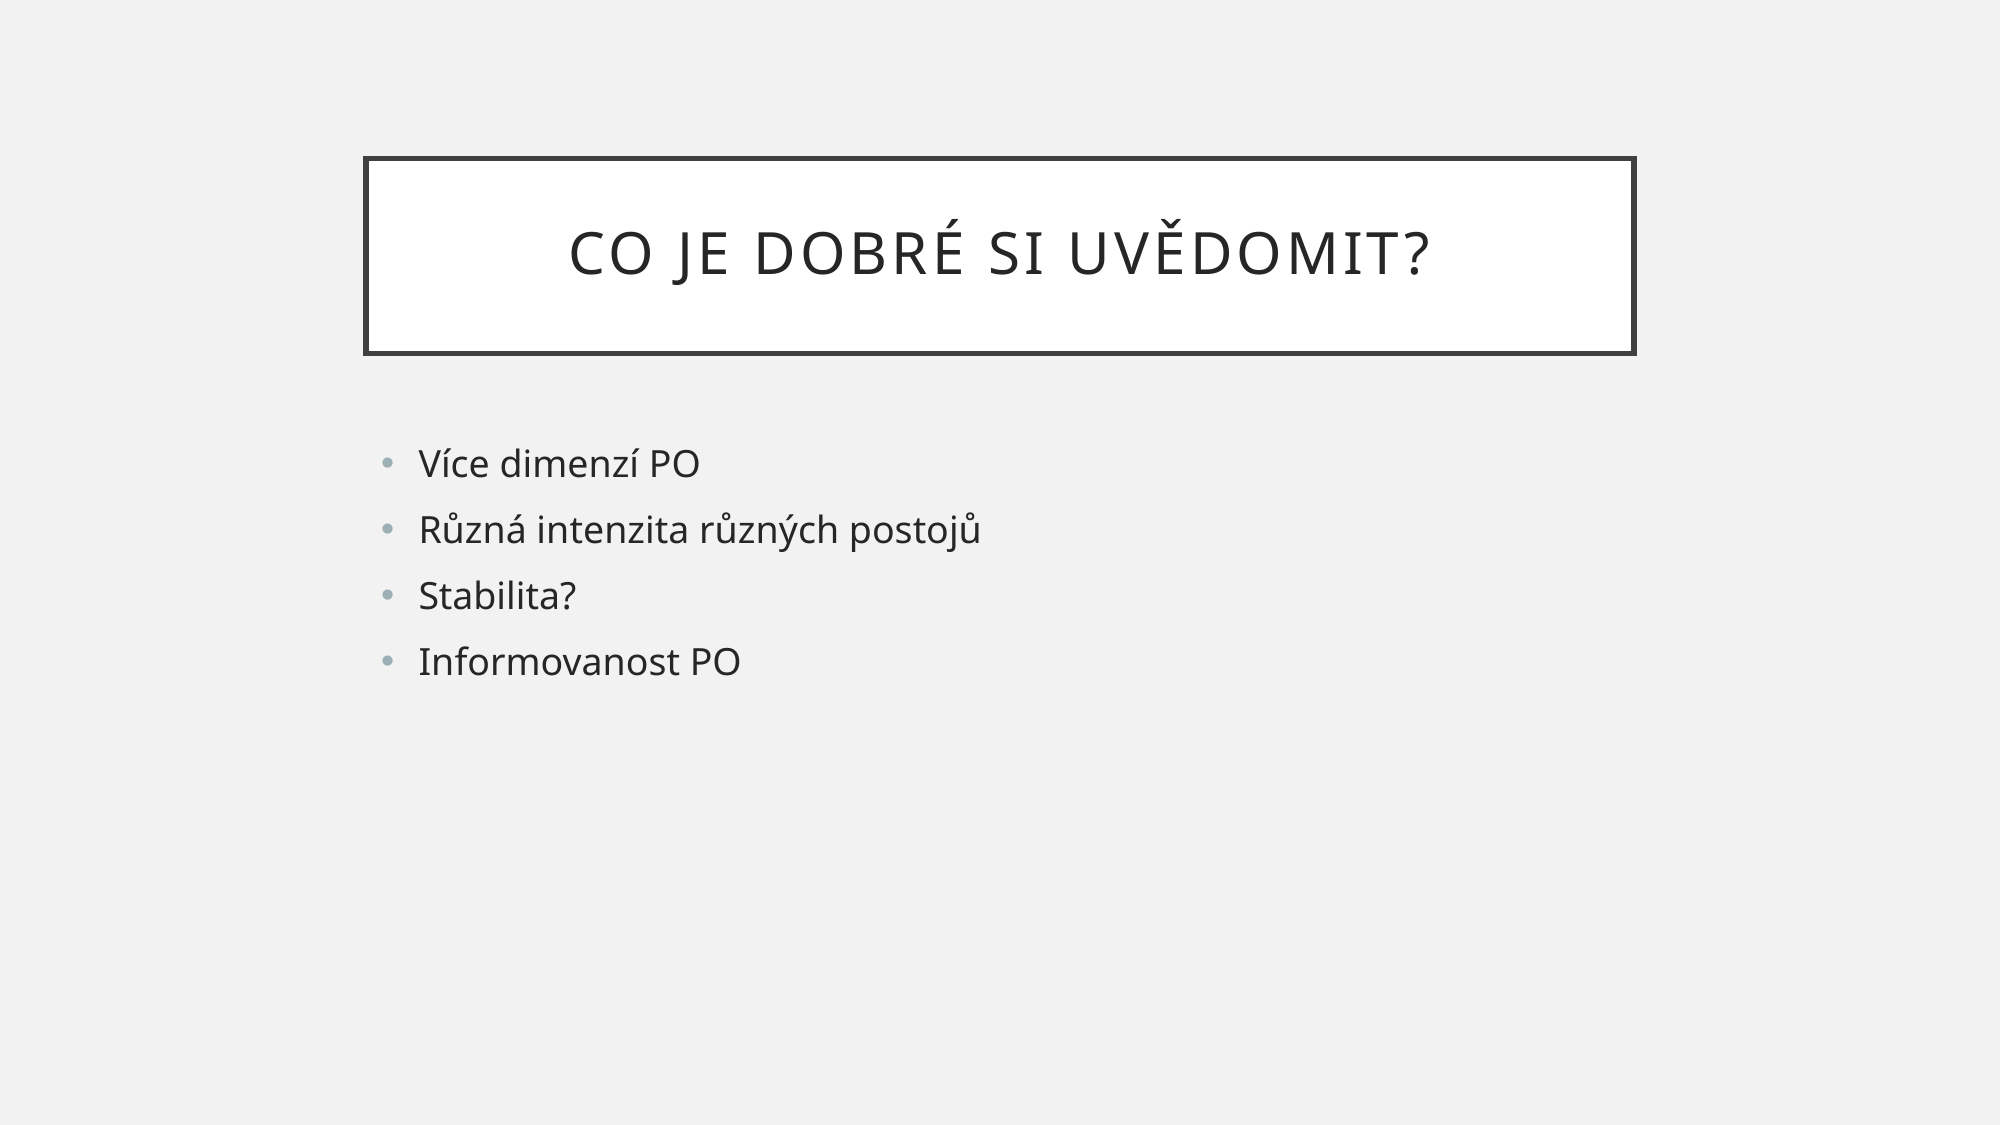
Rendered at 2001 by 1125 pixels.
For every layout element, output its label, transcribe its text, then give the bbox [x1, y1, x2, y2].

title Co je dobré si uvědomit? [363, 156, 1637, 356]
list Více dimenzí PO Různá intenzita různých postojů Stabilita? Informovanost PO [366, 432, 1634, 942]
